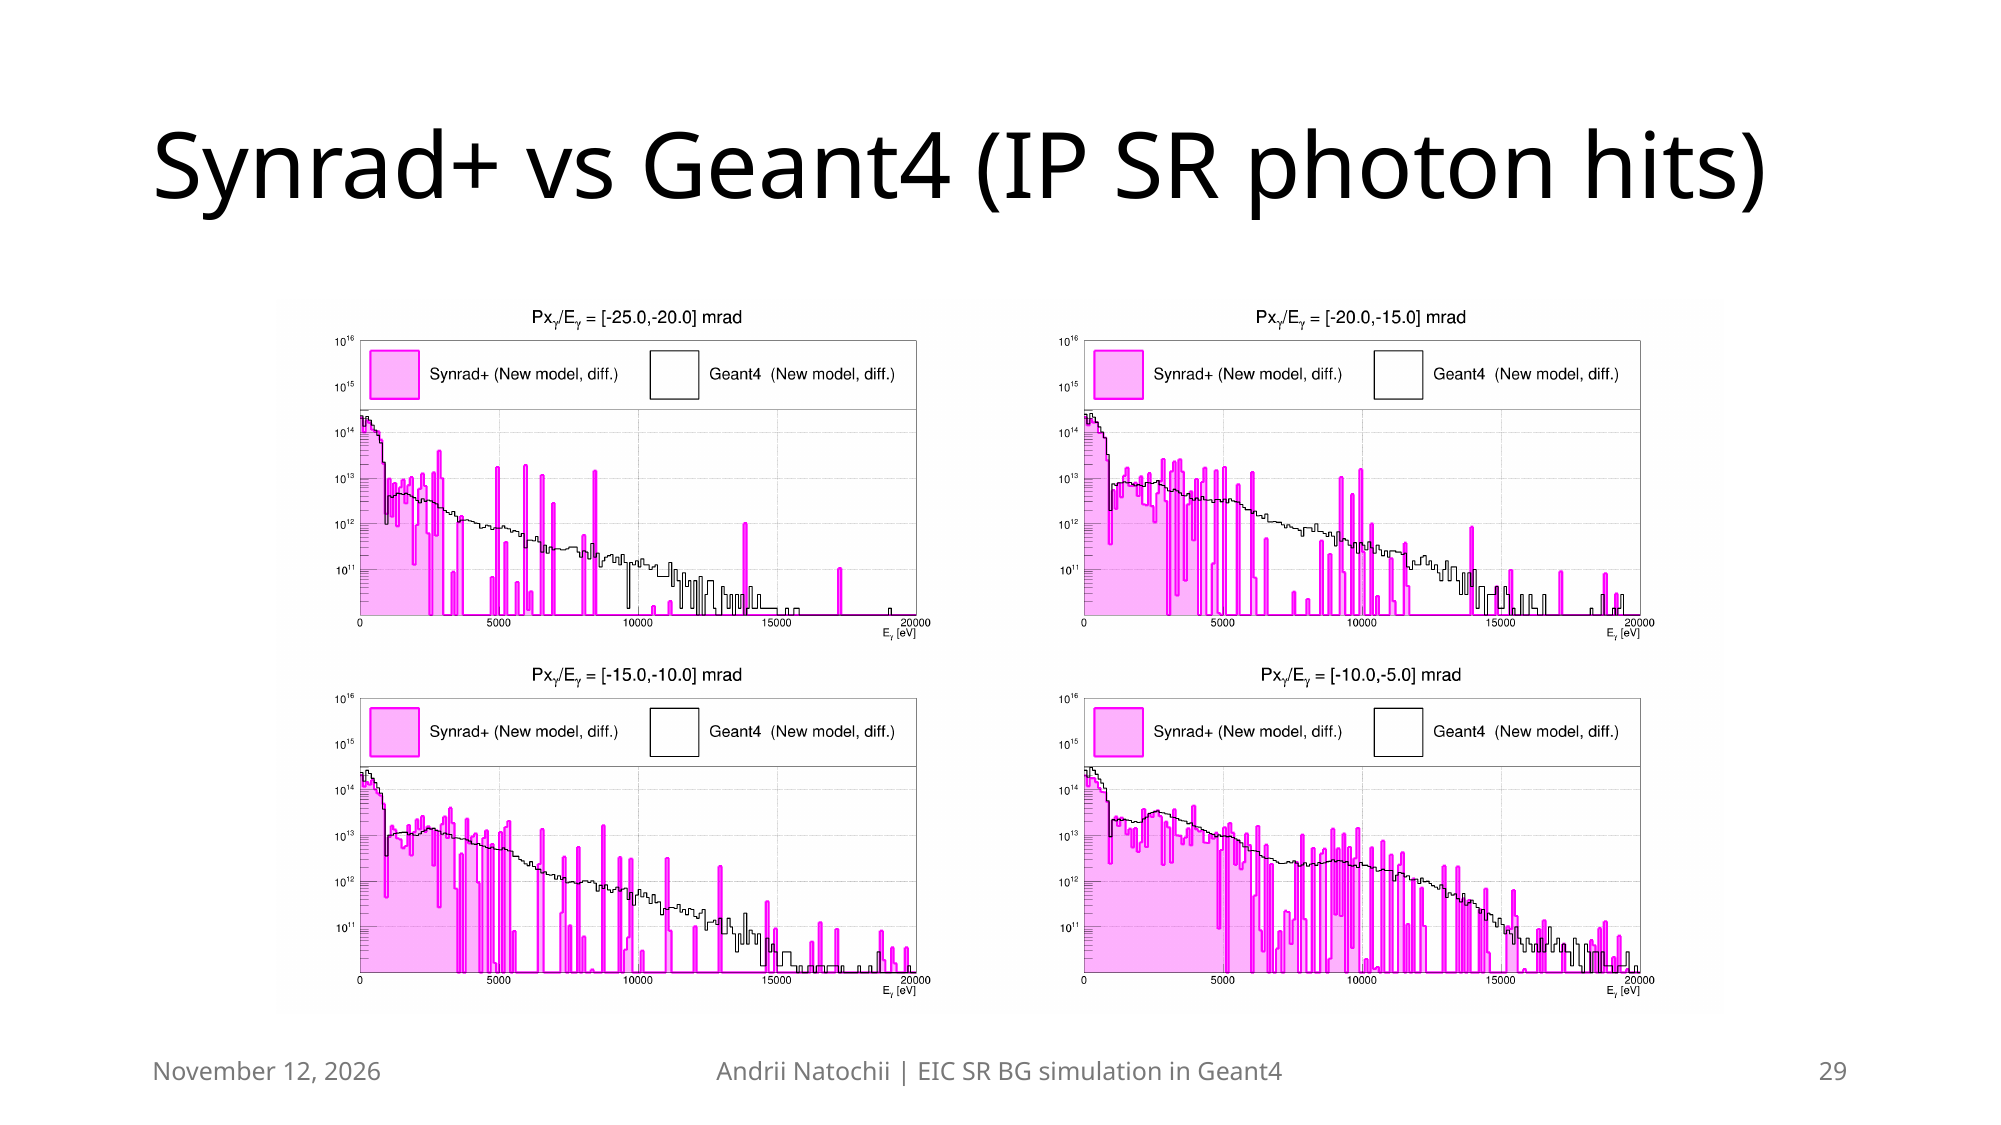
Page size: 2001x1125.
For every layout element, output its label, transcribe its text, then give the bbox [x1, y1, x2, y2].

slide_number 29 [1412, 1042, 1863, 1103]
title Synrad+ vs Geant4 (IP SR photon hits) [137, 59, 1863, 278]
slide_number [137, 1042, 588, 1103]
footer Andrii Natochii | EIC SR BG simulation in Geant4 [662, 1042, 1338, 1103]
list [276, 298, 1724, 1014]
